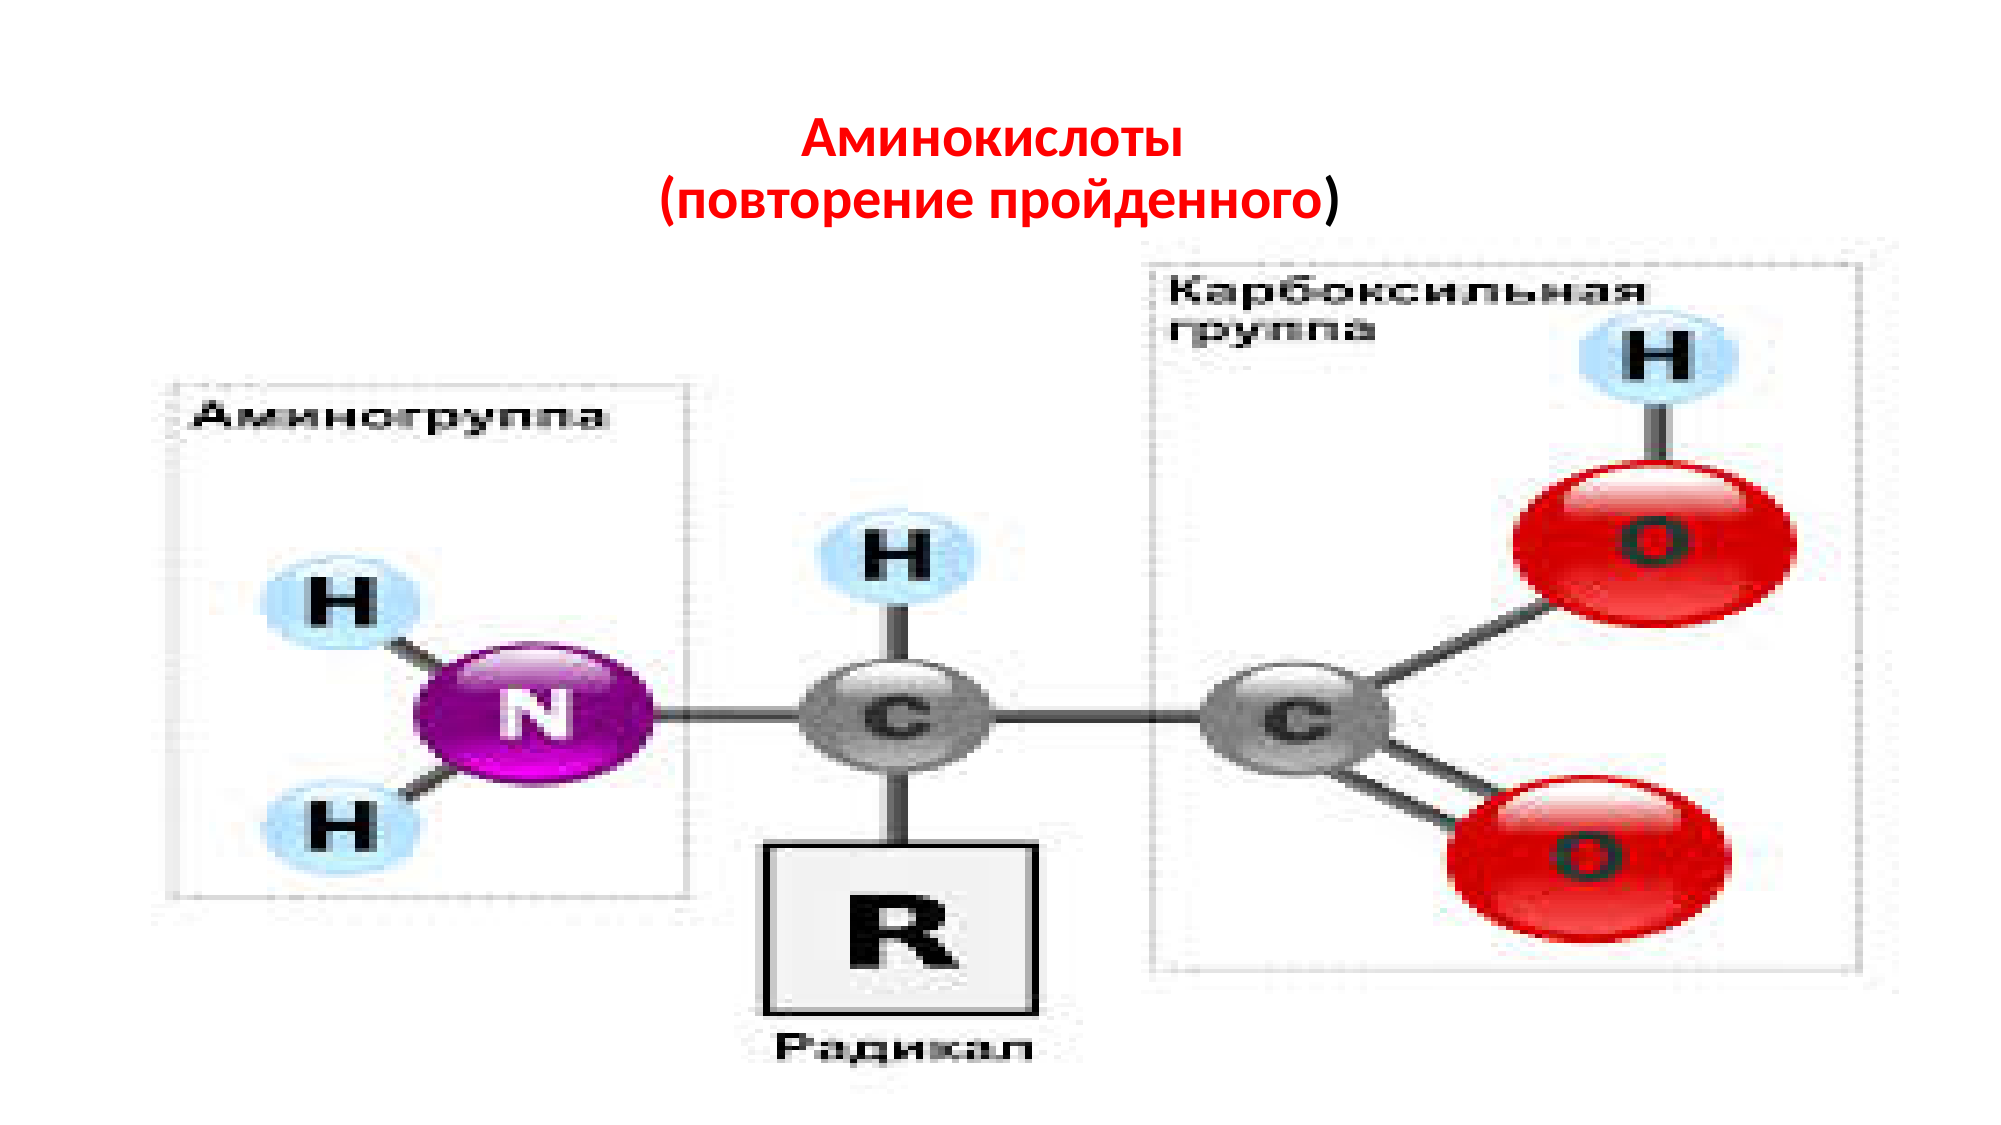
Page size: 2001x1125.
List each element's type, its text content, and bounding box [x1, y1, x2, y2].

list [93, 237, 1936, 1094]
title Аминокислоты (повторение пройденного) [137, 59, 1863, 237]
